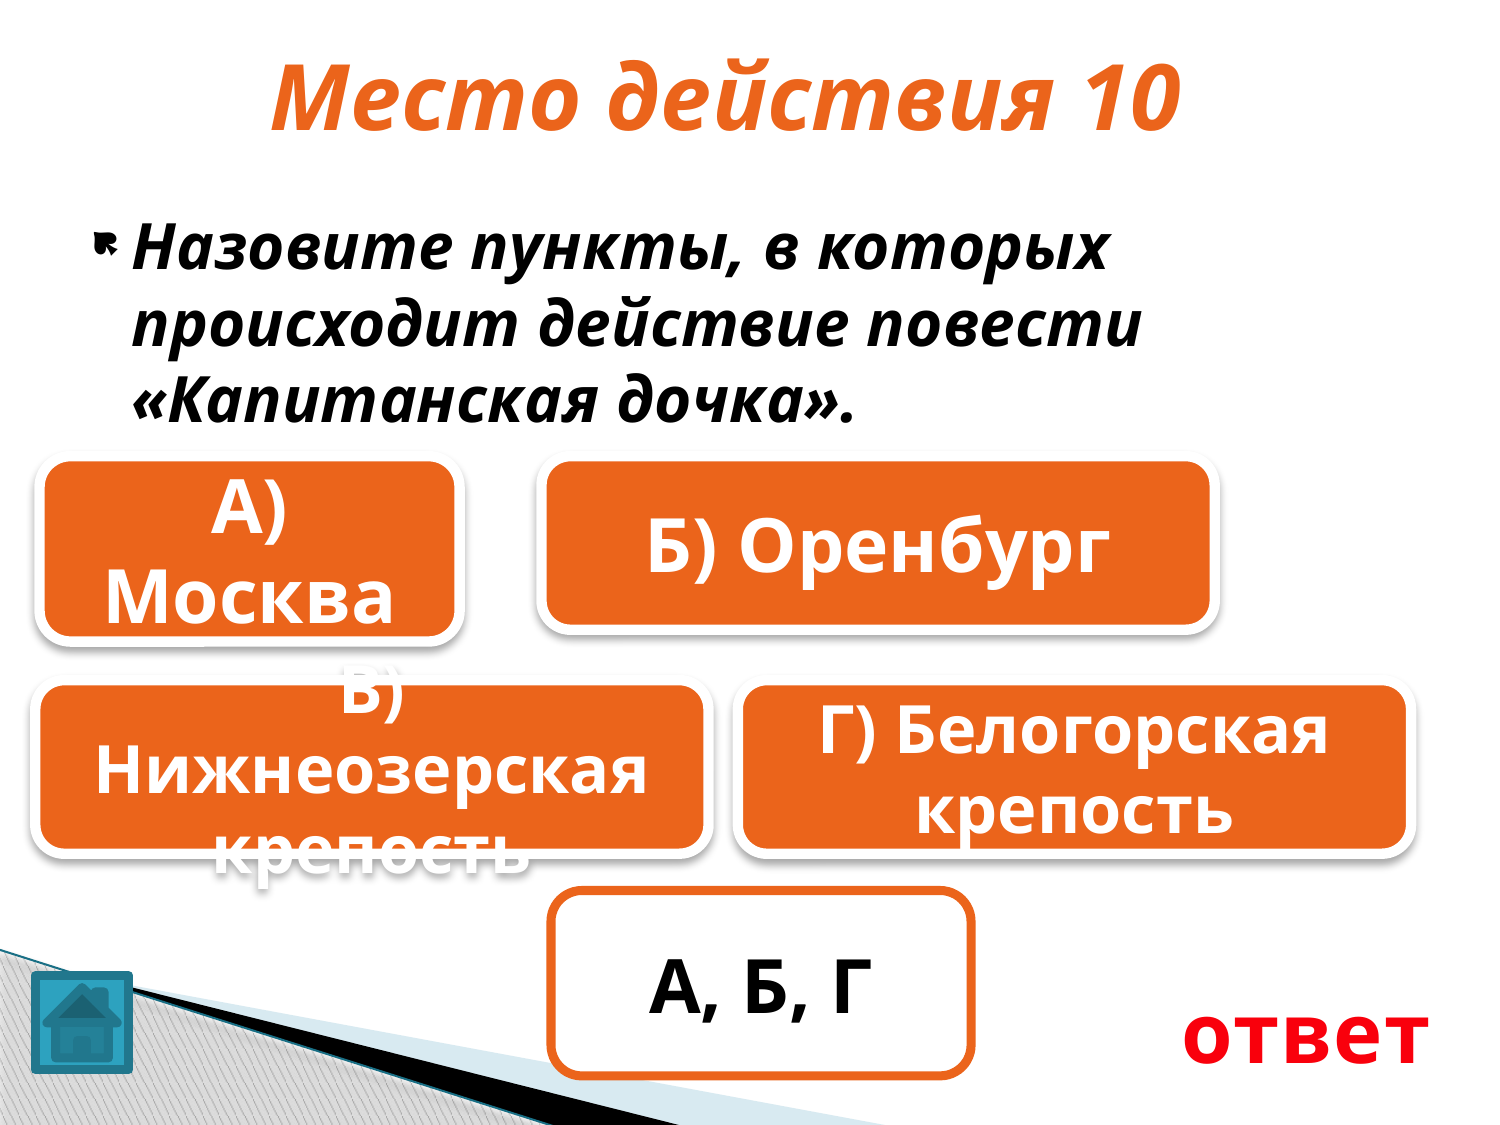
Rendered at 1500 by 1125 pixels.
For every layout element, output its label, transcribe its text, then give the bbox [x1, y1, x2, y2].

text_box А) Москва [34, 450, 465, 647]
text_box [31, 971, 133, 1074]
text_box ответ [1163, 972, 1449, 1088]
text_box А, Б, Г [546, 885, 976, 1081]
text_box Назовите пункты, в которых происходит действие повести «Капитанская дочка». [73, 196, 1449, 504]
text_box Б) Оренбург [536, 450, 1220, 635]
text_box В) Нижнеозерская крепость [30, 674, 714, 859]
title Место действия 10 [32, 19, 1405, 170]
text_box Г) Белогорская крепость [732, 674, 1417, 859]
